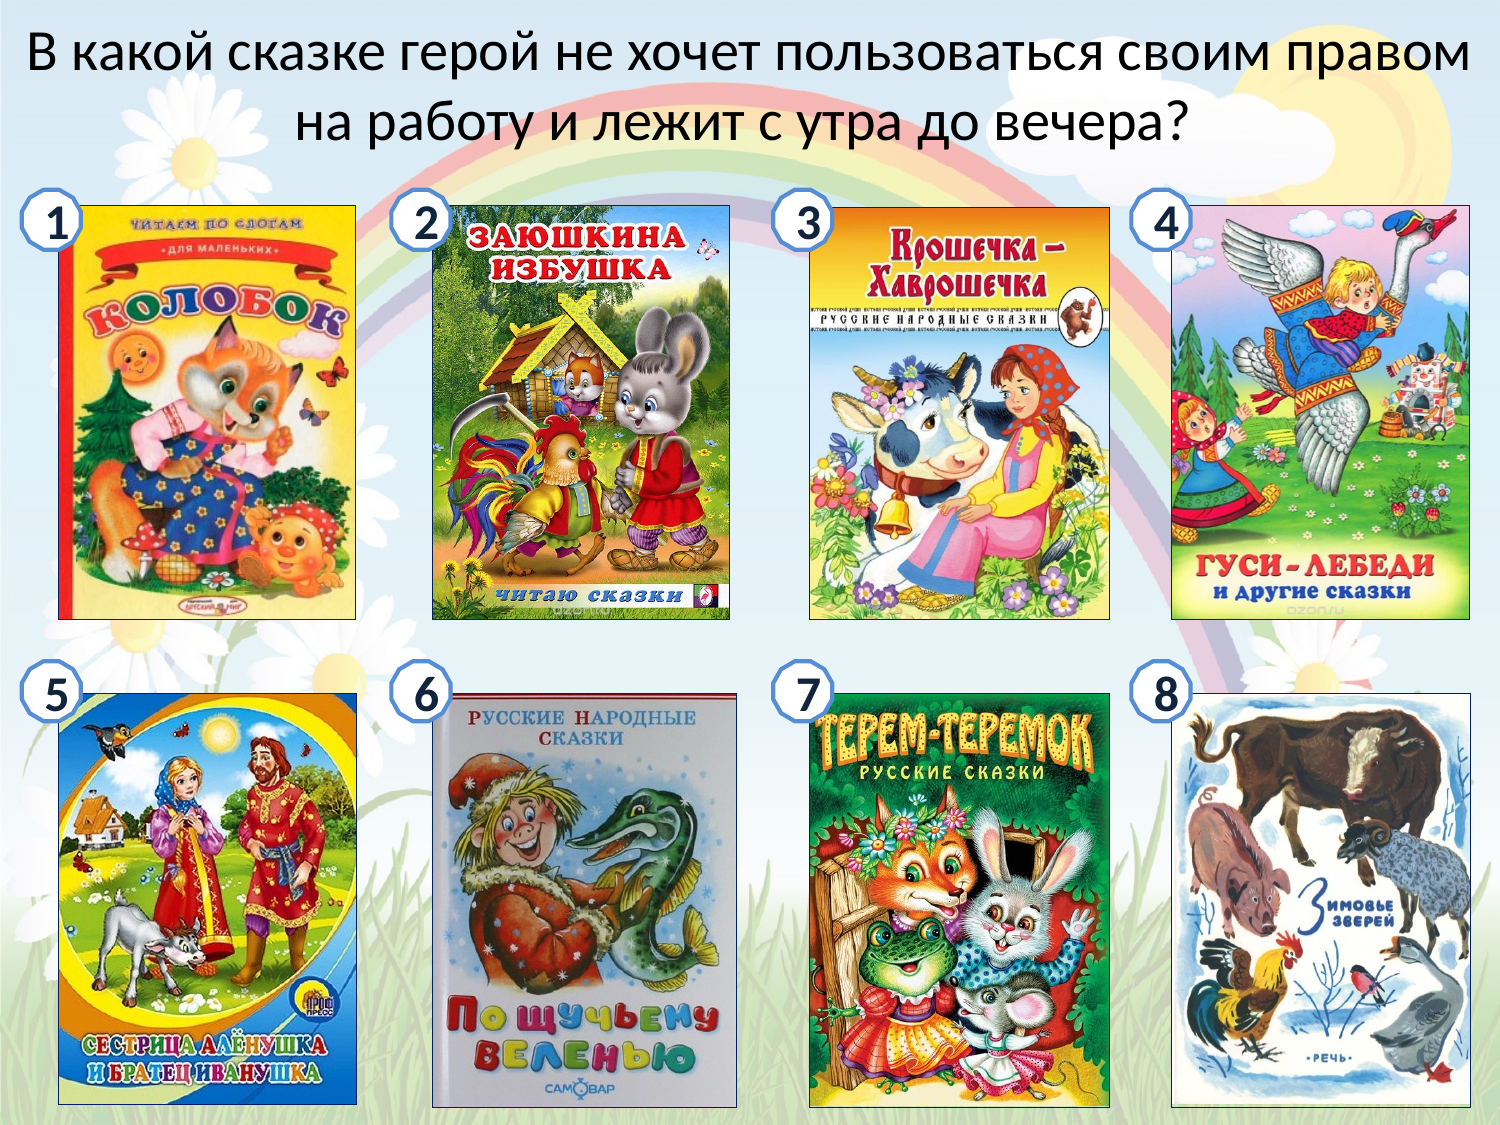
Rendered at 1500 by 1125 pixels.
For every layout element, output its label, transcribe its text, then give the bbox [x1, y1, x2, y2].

text_box В какой сказке герой не хочет пользоваться своим правом на работу и лежит с утра до вечера? [0, 5, 1500, 160]
picture [1170, 693, 1471, 1108]
picture [1170, 205, 1470, 620]
picture [58, 693, 357, 1106]
picture [432, 693, 737, 1108]
text_box 7 [771, 659, 835, 724]
text_box 1 [19, 187, 79, 252]
text_box 4 [1129, 187, 1189, 252]
text_box 8 [1129, 659, 1193, 724]
picture [809, 206, 1110, 620]
text_box 5 [19, 659, 83, 724]
text_box 6 [389, 659, 453, 724]
picture [58, 205, 356, 620]
text_box 3 [771, 187, 831, 252]
picture [432, 205, 730, 620]
picture [809, 693, 1110, 1108]
text_box 2 [389, 187, 449, 252]
